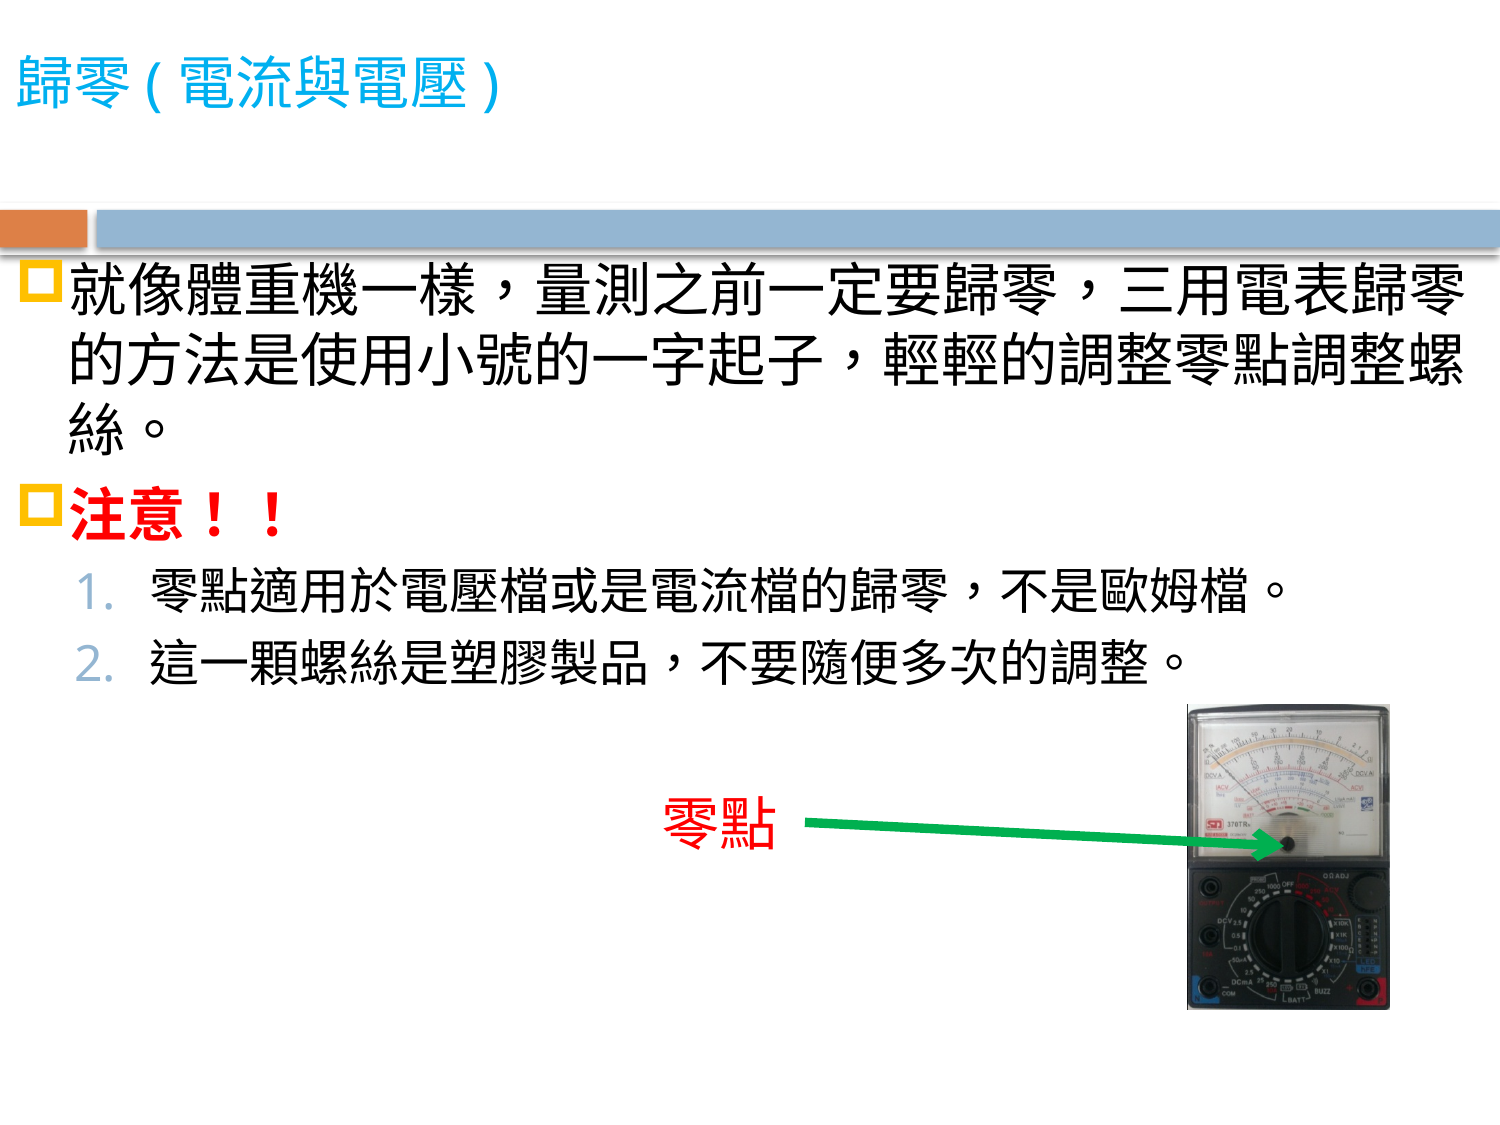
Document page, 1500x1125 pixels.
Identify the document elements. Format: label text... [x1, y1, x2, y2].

title 歸零(電流與電壓) [0, 0, 1500, 163]
list 就像體重機一樣，量測之前一定要歸零，三用電表歸零的方法是使用小號的一字起子，輕輕的調整零點調整螺絲。 注意！！ 零點適用於電壓檔或是電流檔的歸零，不是歐姆檔。 這一顆螺絲是塑膠製品，不要隨便多次的調整。 [0, 245, 1500, 984]
picture [1186, 703, 1391, 1011]
text_box 零點 [646, 779, 803, 865]
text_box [804, 822, 1285, 847]
